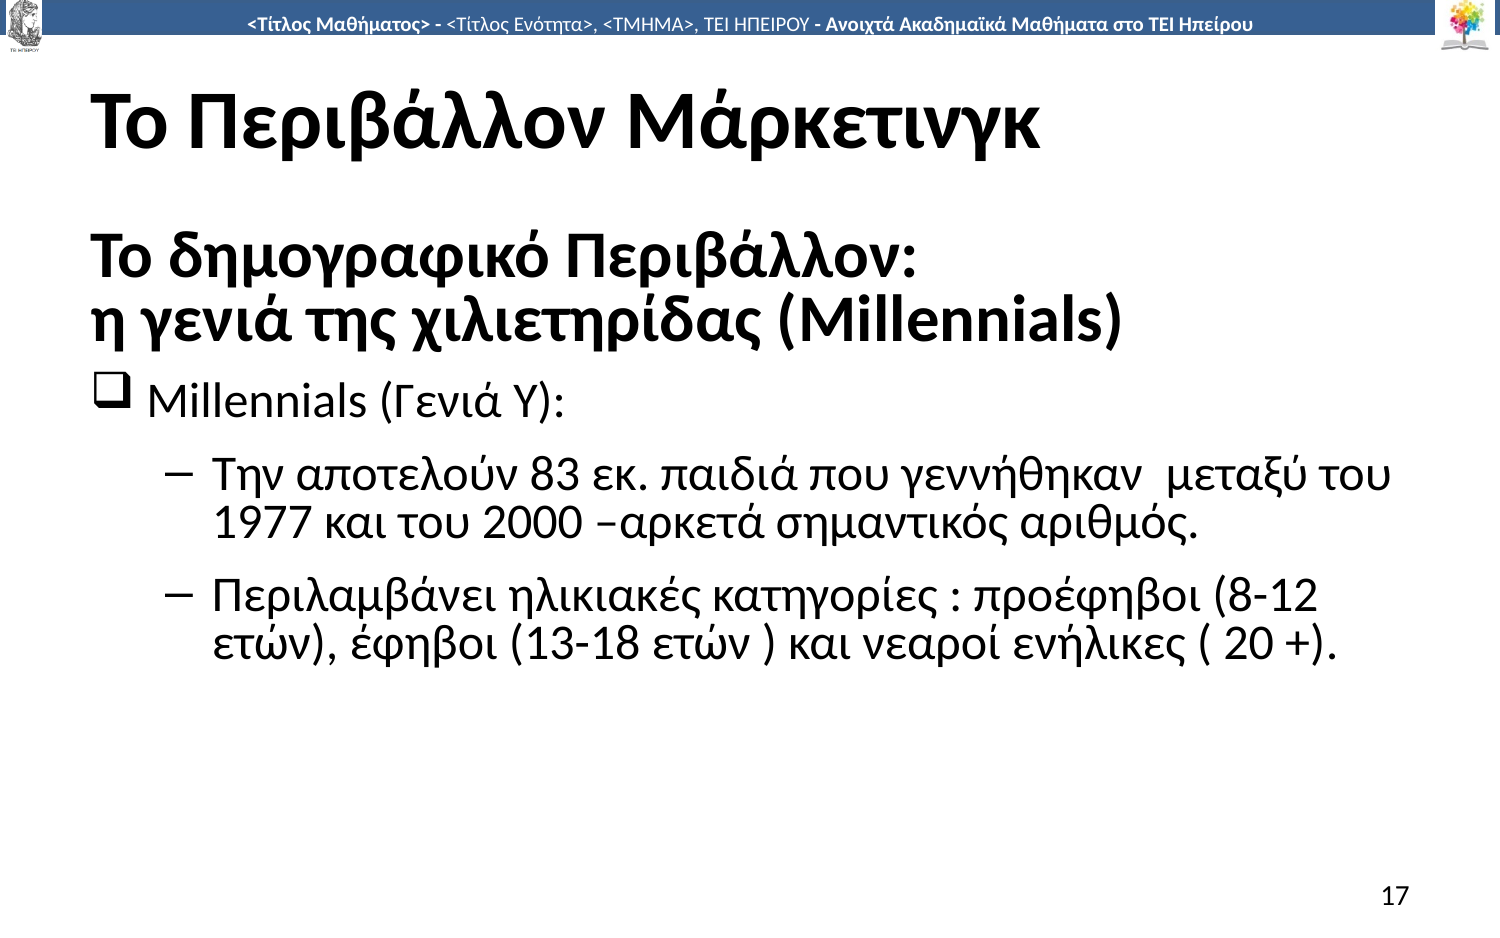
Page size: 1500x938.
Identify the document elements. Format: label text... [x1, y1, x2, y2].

picture [6, 0, 42, 54]
list Το δημογραφικό Περιβάλλον: η γενιά της χιλιετηρίδας (Millennials) Millennials (Γενιά Y): Την αποτελούν 83 εκ. παιδιά που γεννήθηκαν μεταξύ του 1977 και του 2000 –αρκετά σημαντικός αριθμός. Περιλαμβάνει ηλικιακές κατηγορίες : προέφηβοι (8-12 ετών), έφηβοι (13-18 ετών ) και νεαροί ενήλικες ( 20 +). [75, 218, 1425, 838]
slide_number 17 [1074, 868, 1425, 919]
picture [1435, 0, 1495, 52]
title Το Περιβάλλον Μάρκετινγκ [75, 37, 1425, 194]
